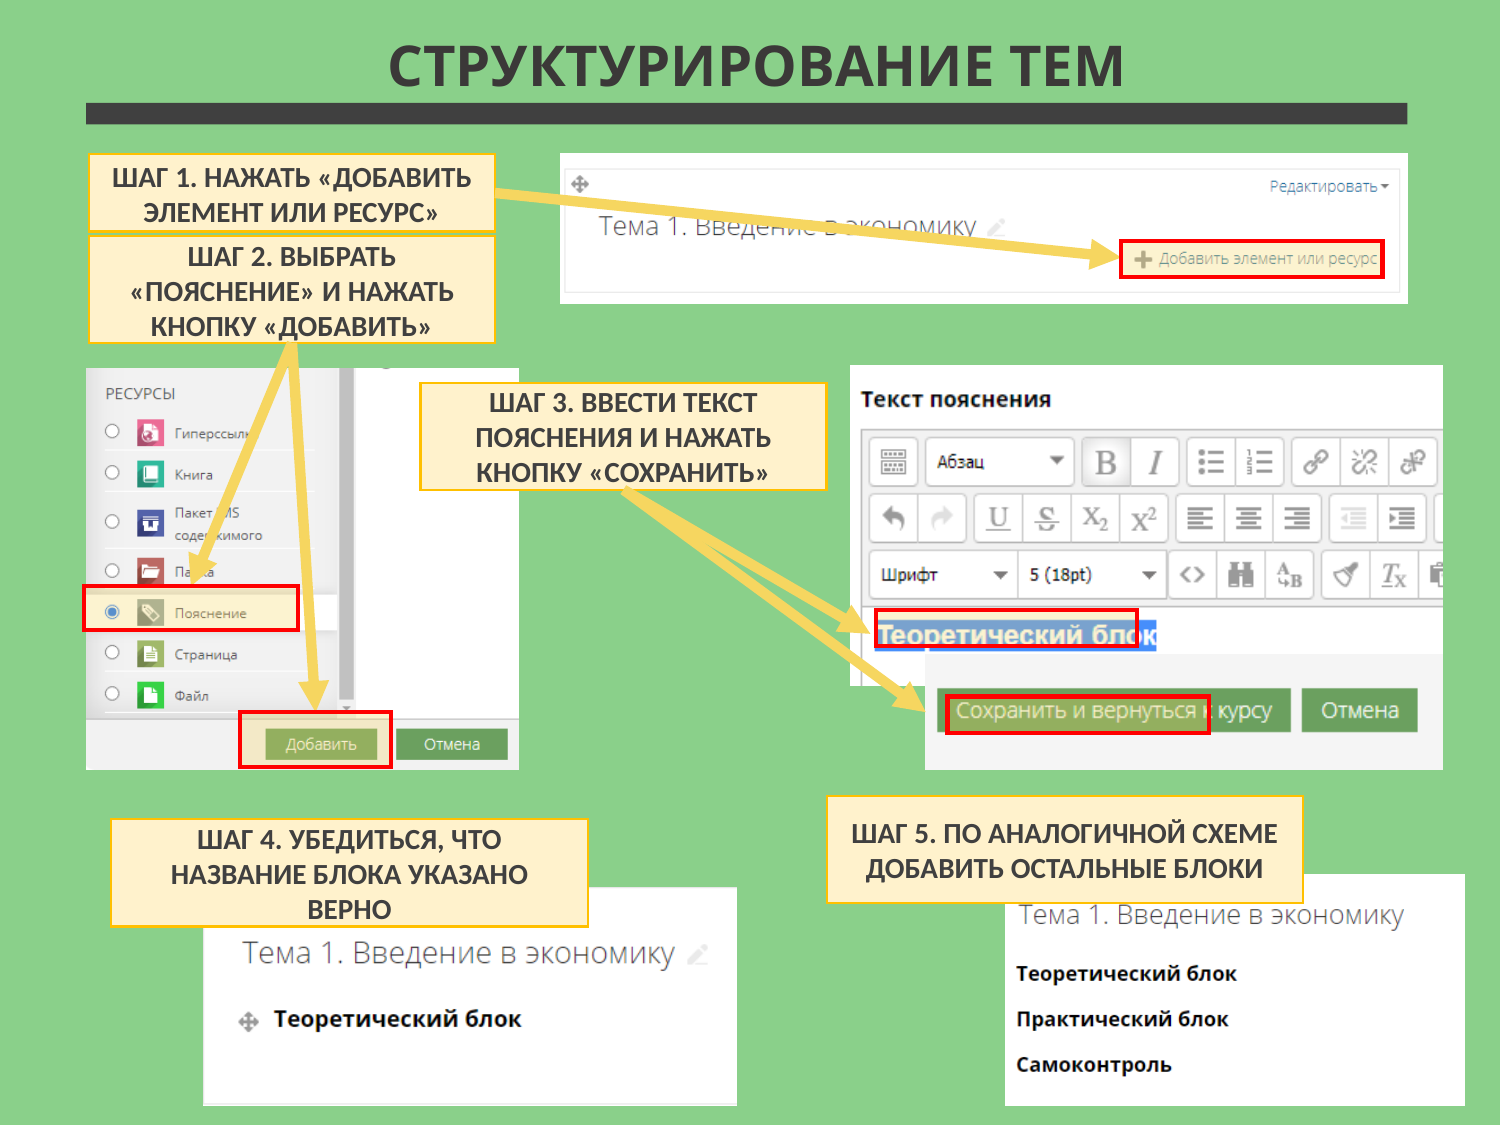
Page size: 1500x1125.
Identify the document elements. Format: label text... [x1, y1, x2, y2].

picture [202, 887, 737, 1106]
picture [850, 365, 1443, 770]
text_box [623, 489, 926, 713]
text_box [494, 193, 1122, 258]
picture [86, 368, 519, 770]
text_box [85, 102, 1408, 125]
title структурирование тем [67, 23, 1447, 114]
text_box Шаг 3. ввести текст пояснения и нажать кнопку «сохранить» [519, 382, 828, 491]
picture [560, 153, 1408, 304]
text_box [291, 342, 316, 713]
text_box Шаг 2. Выбрать «пояснение» и нажать кнопку «Добавить» [88, 235, 496, 344]
text_box Шаг 1. нажать «Добавить элемент или ресурс» [88, 153, 496, 233]
picture [1004, 874, 1465, 1106]
text_box Шаг 5. по аналогичной схеме добавить остальные блоки [826, 795, 1304, 904]
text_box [190, 342, 292, 587]
text_box Шаг 4. Убедиться, что название блока указано верно [110, 818, 589, 928]
